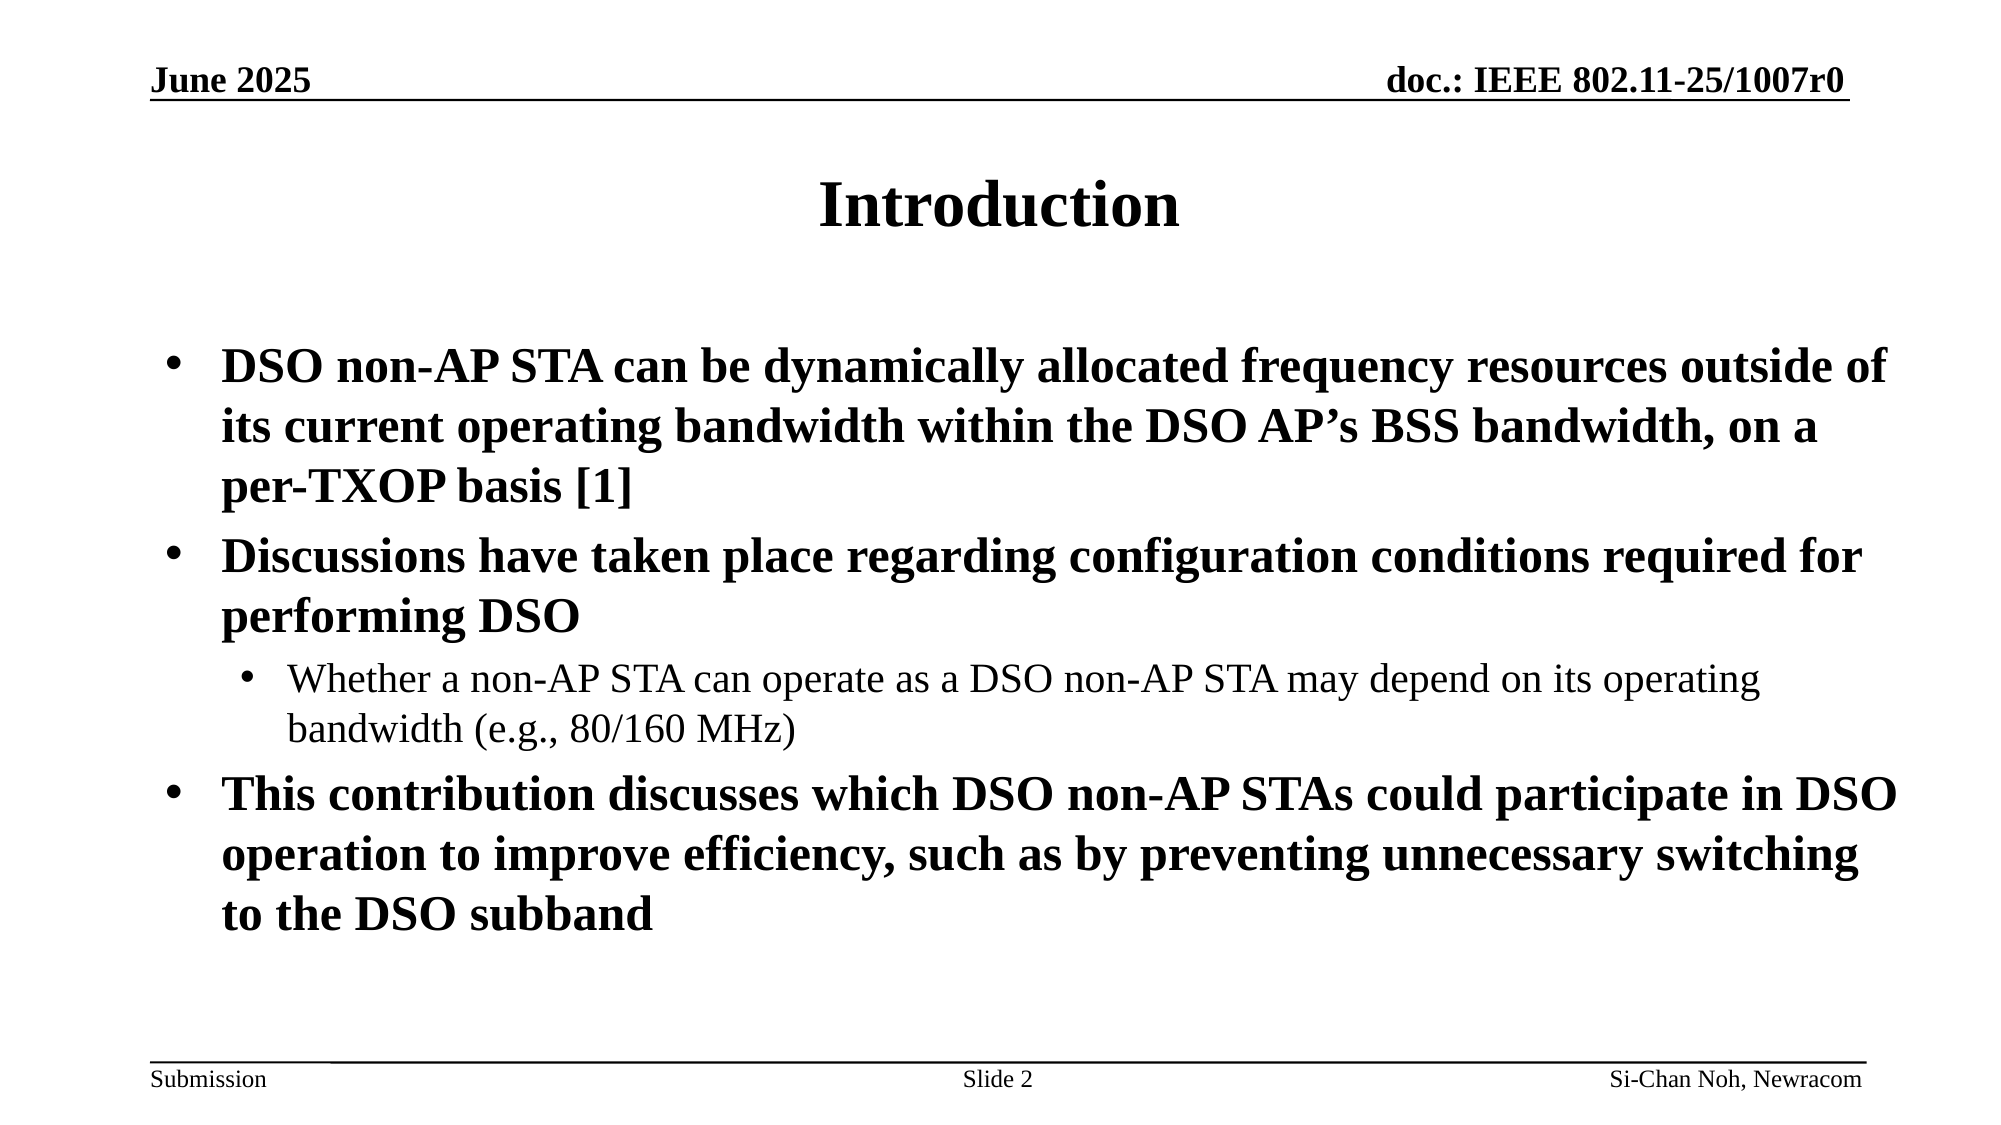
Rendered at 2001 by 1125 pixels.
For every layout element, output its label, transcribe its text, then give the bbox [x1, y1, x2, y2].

footer Si-Chan Noh, Newracom [1606, 1061, 1863, 1093]
title Introduction [150, 112, 1850, 288]
slide_number Slide 2 [962, 1061, 1034, 1093]
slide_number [149, 54, 314, 101]
text_box DSO non-AP STA can be dynamically allocated frequency resources outside of its current operating bandwidth within the DSO AP’s BSS bandwidth, on a per-TXOP basis [1] Discussions have taken place regarding configuration conditions required for performing DSO Whether a non-AP STA can operate as a DSO non-AP STA may depend on its operating bandwidth (e.g., 80/160 MHz) This contribution discusses which DSO non-AP STAs could participate in DSO operation to improve efficiency, such as by preventing unnecessary switching to the DSO subband [150, 324, 1925, 1000]
